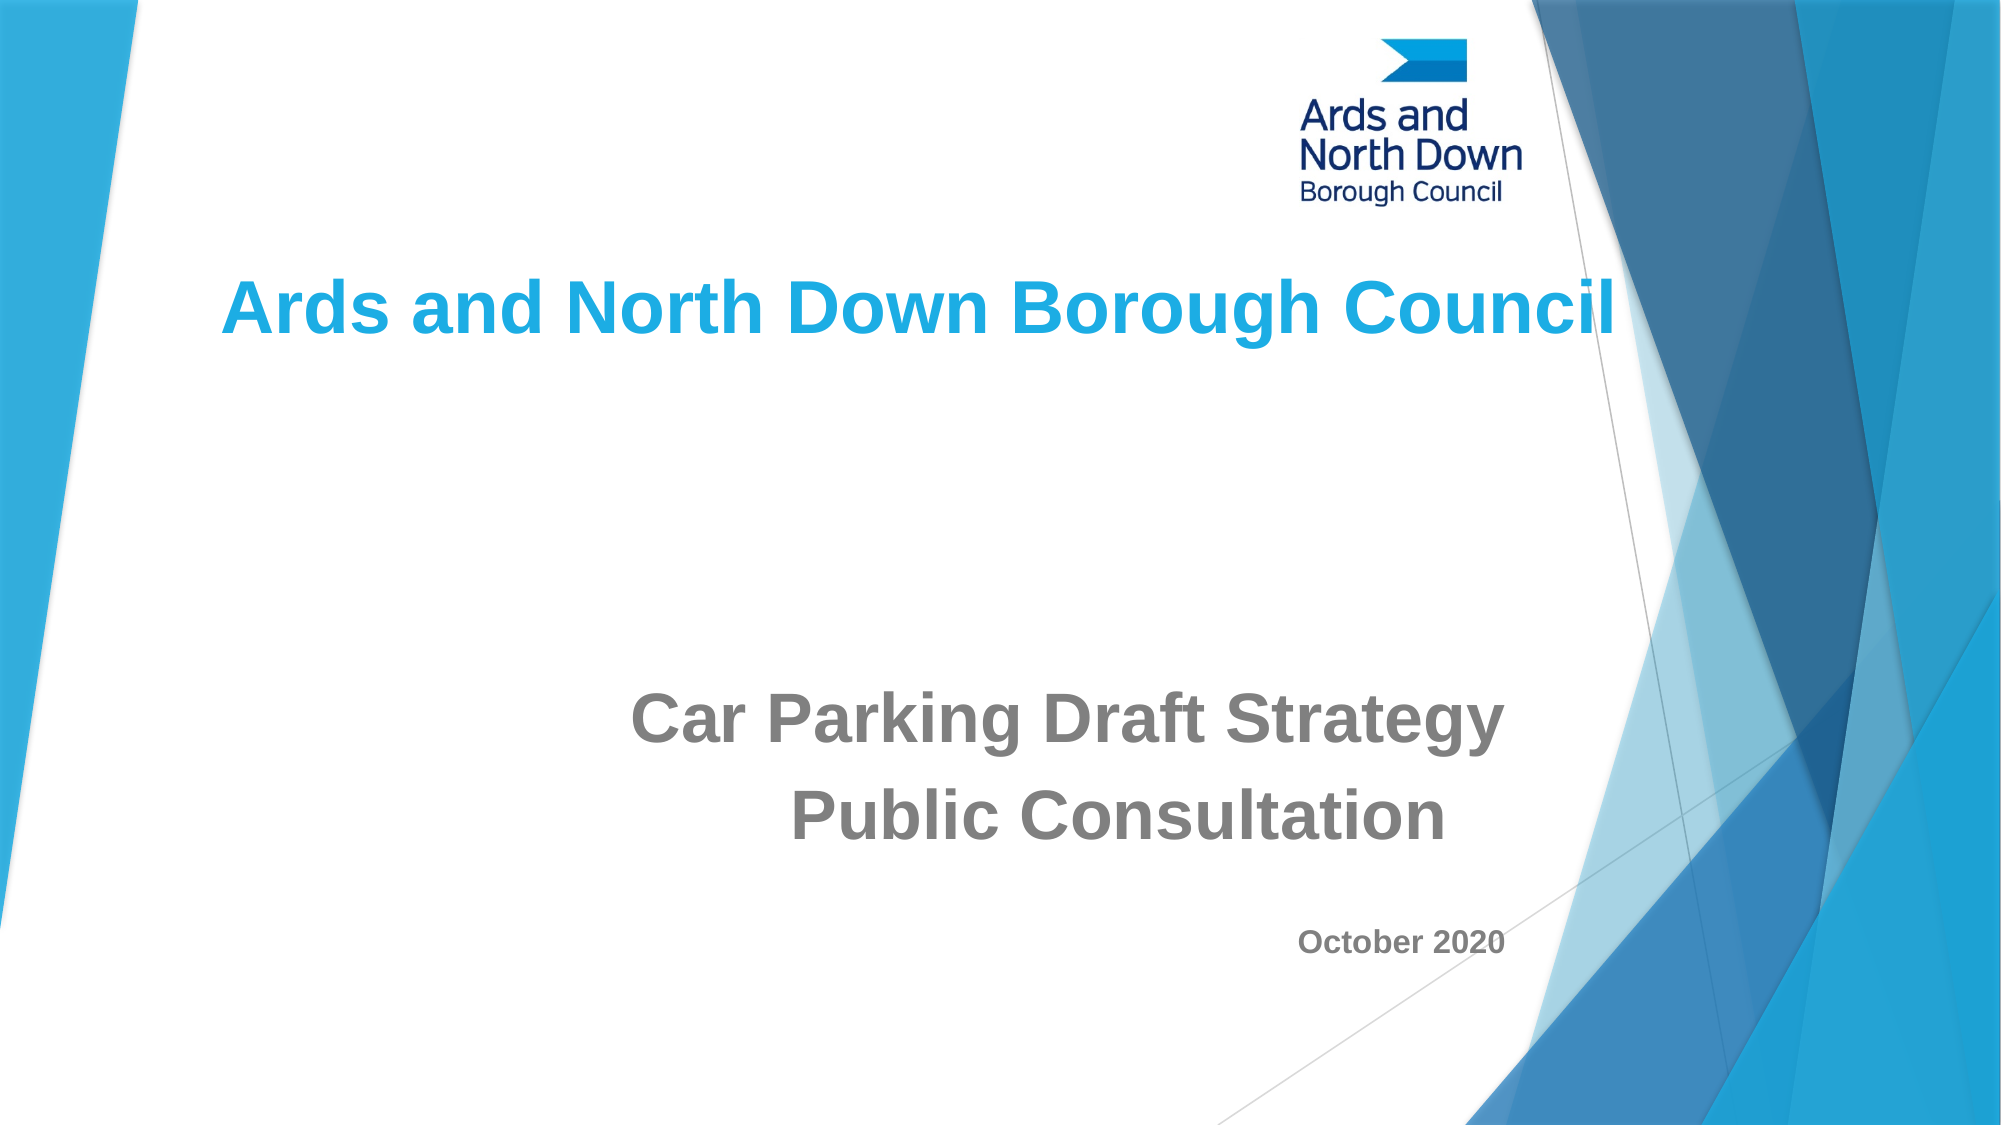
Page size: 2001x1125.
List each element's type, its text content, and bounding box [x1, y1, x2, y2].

picture [1298, 38, 1522, 207]
title Ards and North Down Borough Council [134, 206, 1635, 357]
subtitle Car Parking Draft Strategy Public Consultation October 2020 [247, 664, 1522, 972]
